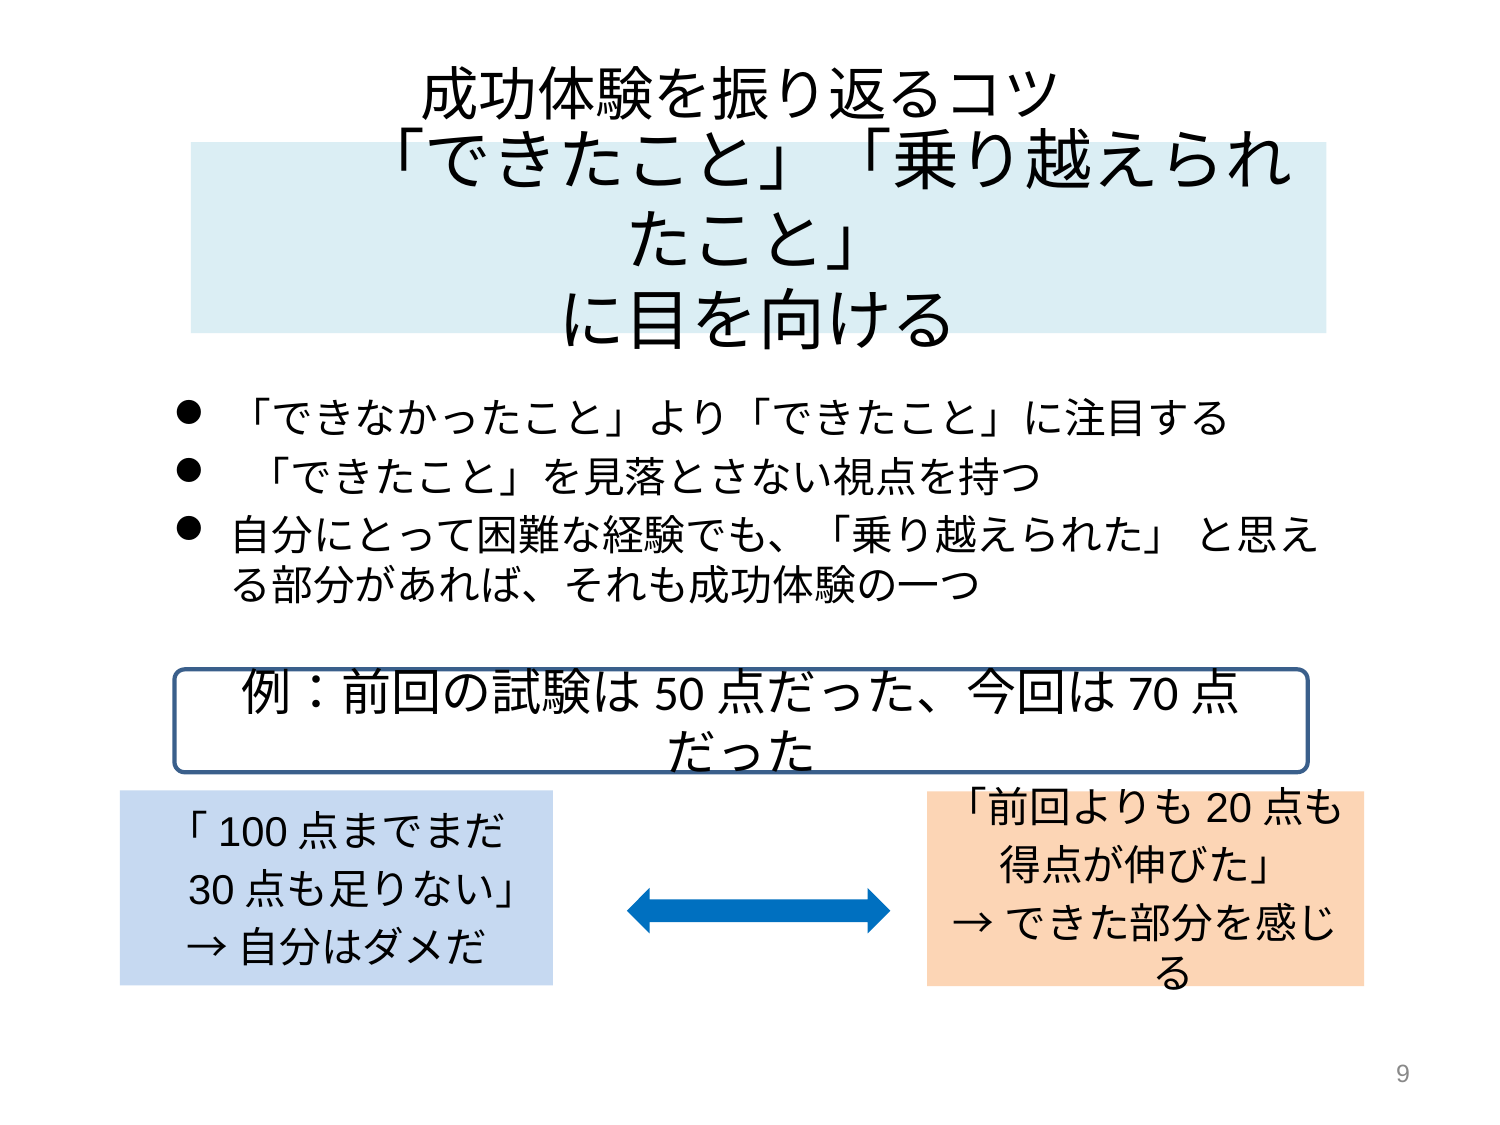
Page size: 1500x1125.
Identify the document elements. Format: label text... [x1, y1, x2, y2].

text_box 成功体験を振り返るコツ [336, 50, 1146, 205]
title 「できたこと」「乗り越えられたこと」 に目を向ける [190, 142, 1327, 334]
text_box 例：前回の試験は50点だった、今回は70点だった [172, 667, 1310, 775]
slide_number 9 [1074, 1042, 1425, 1103]
text_box 「100点までまだ 30点も足りない」 →自分はダメだ [119, 790, 553, 986]
list 「できなかったこと」より「できたこと」に注目する 「できたこと」を見落とさない視点を持つ 自分にとって困難な経験でも、「乗り越えられた」 と思える部分があれば、それも成功体験の一つ [158, 389, 1365, 613]
text_box [624, 886, 893, 936]
text_box 「前回よりも20点も 得点が伸びた」 →できた部分を感じる [927, 791, 1365, 987]
